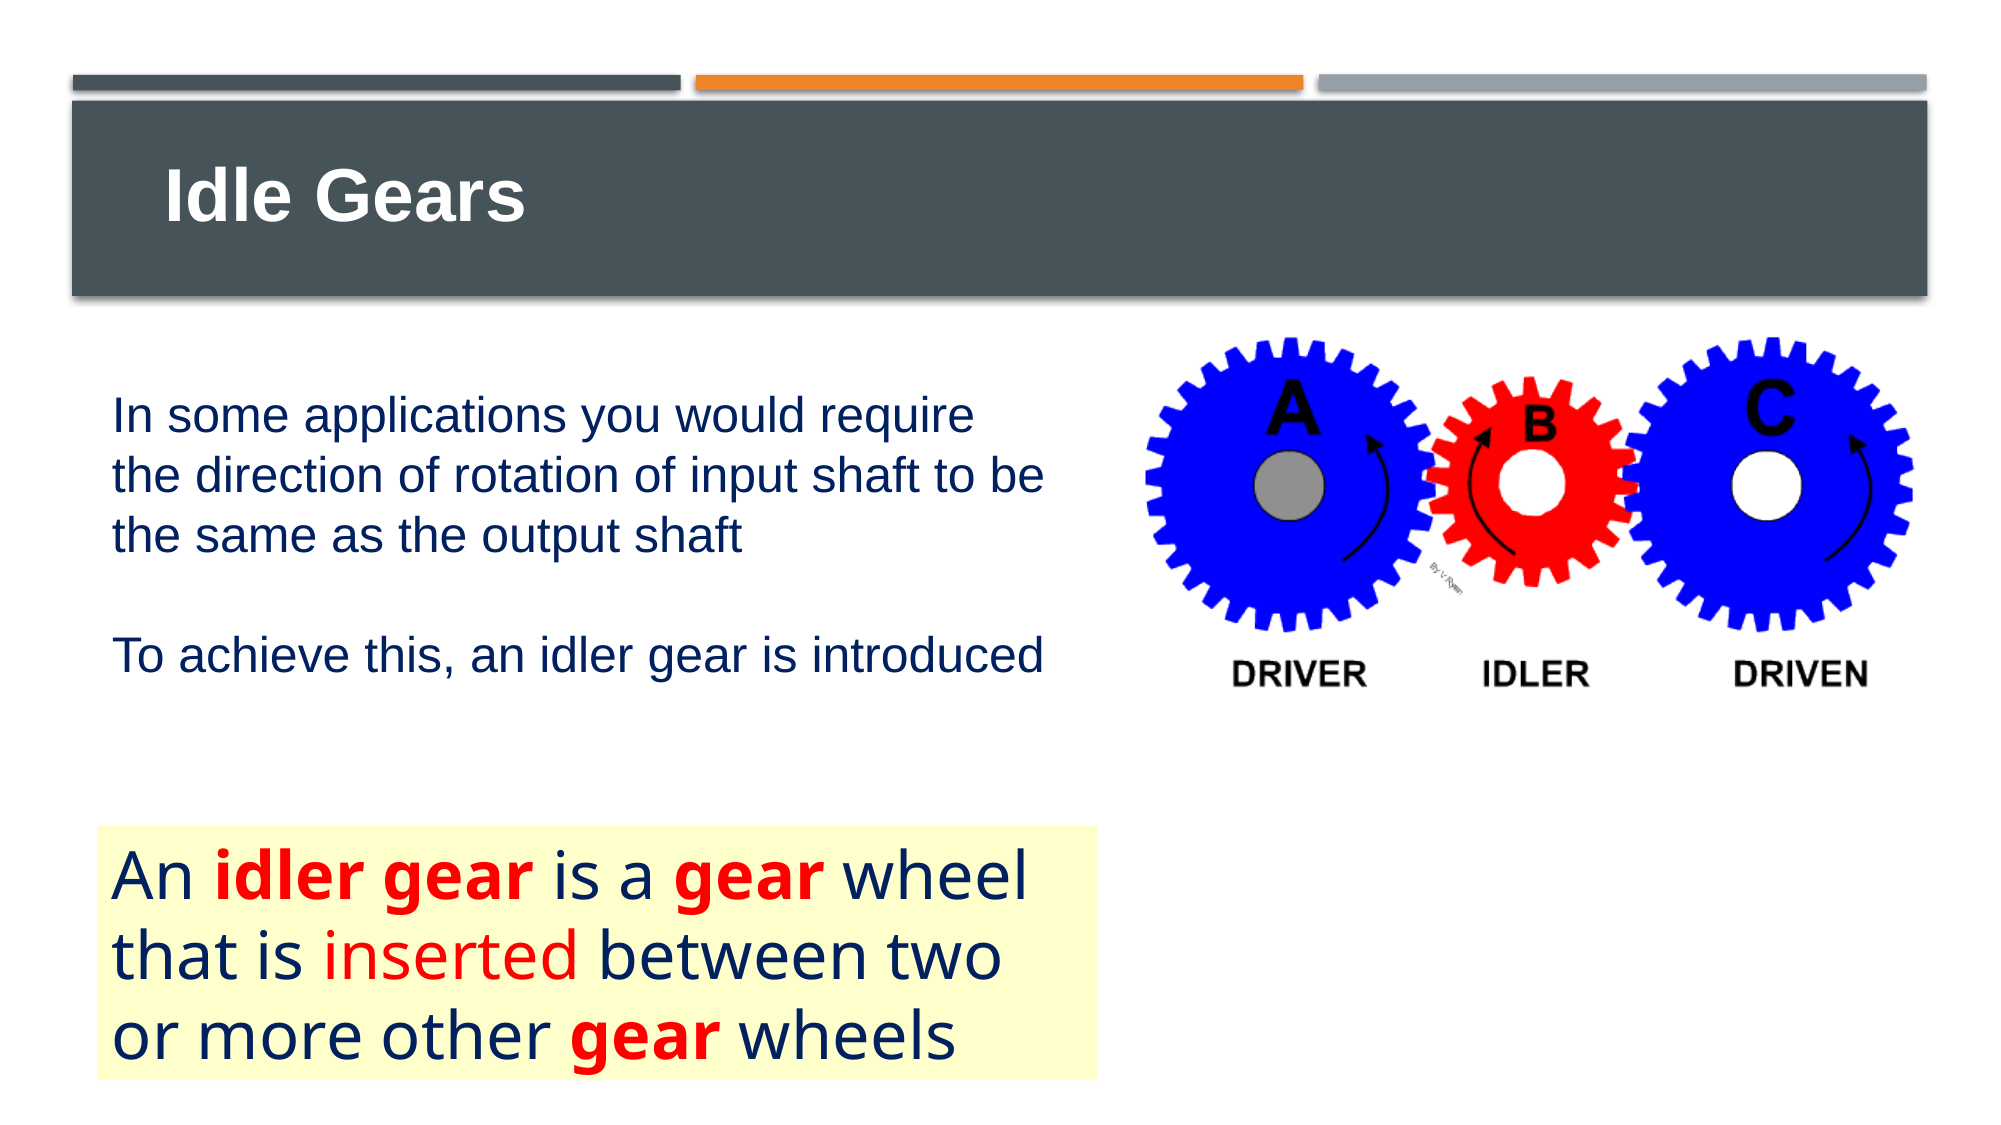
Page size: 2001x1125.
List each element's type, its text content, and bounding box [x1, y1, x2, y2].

text_box An idler gear is a gear wheel that is inserted between two or more other gear wheels [97, 825, 1098, 1081]
text_box Idle Gears [149, 138, 859, 244]
picture [1096, 305, 1957, 698]
text_box In some applications you would require the direction of rotation of input shaft to be the same as the output shaft To achieve this, an idler gear is introduced [97, 374, 1072, 690]
